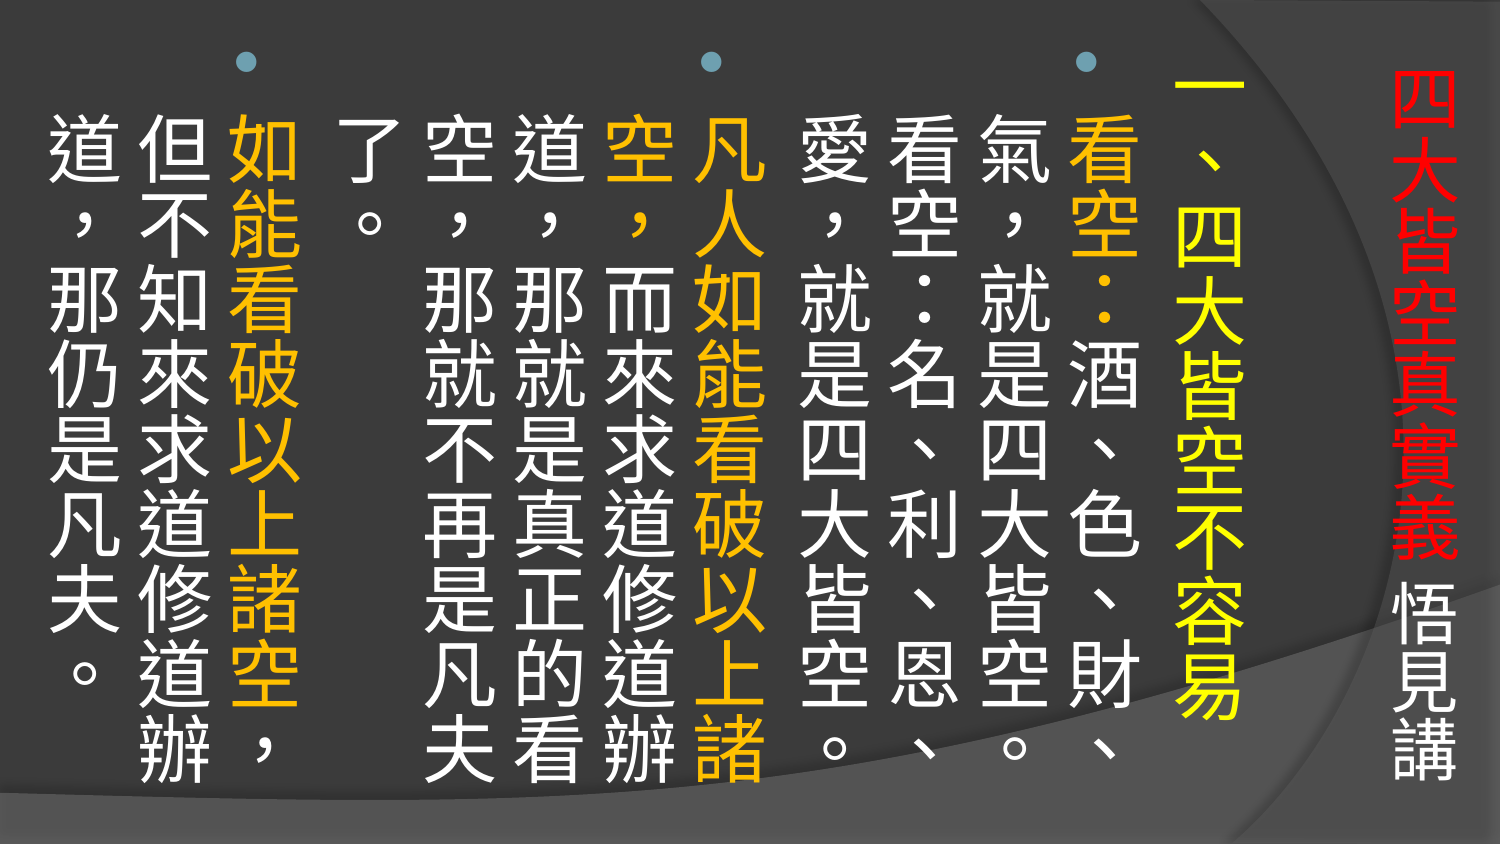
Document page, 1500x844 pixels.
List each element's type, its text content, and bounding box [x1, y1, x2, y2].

list 一、四大皆空不容易 看空：酒、色、財、氣，就是四大皆空。 看空：名、利、恩、愛，就是四大皆空。 凡人如能看破以上諸空，而來求道修道辦道，那就是真正的看空，那就不再是凡夫了。 如能看破以上諸空，但不知來求道修道辦道，那仍是凡夫。 [29, 27, 1365, 820]
title 四大皆空真實義 悟見講 [1365, 27, 1483, 820]
